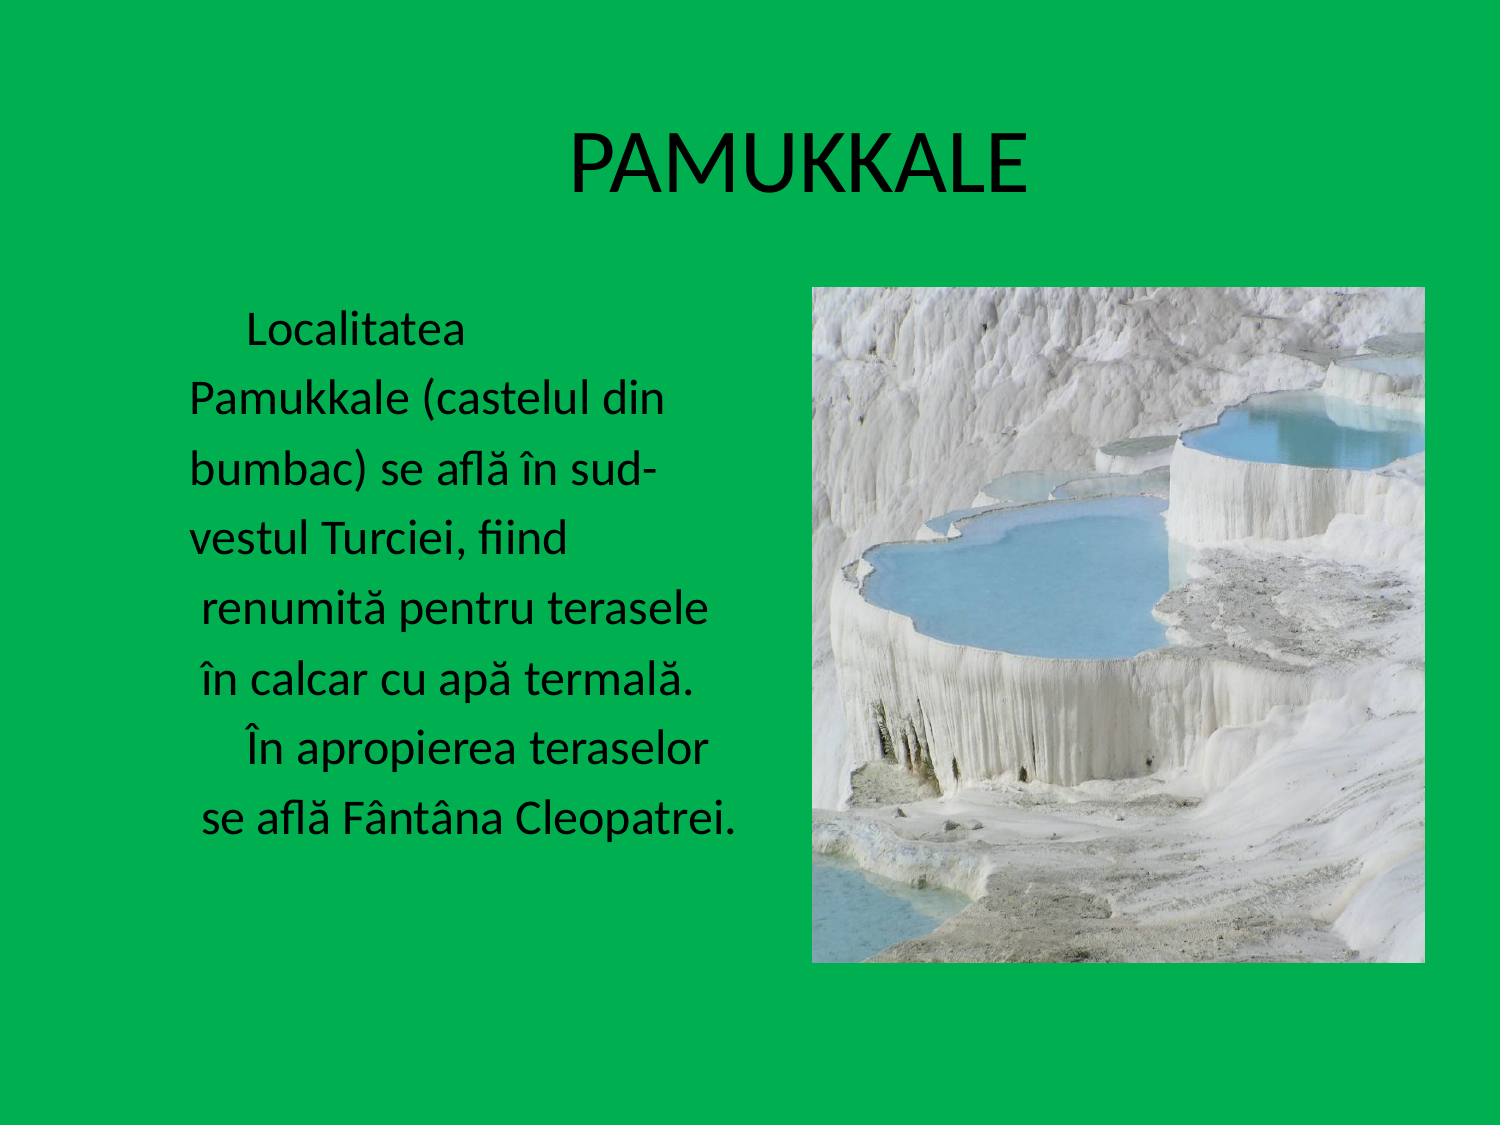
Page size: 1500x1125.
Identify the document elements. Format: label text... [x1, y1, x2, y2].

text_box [812, 287, 1426, 963]
title PAMUKKALE [174, 62, 1425, 250]
list Localitatea Pamukkale (castelul din bumbac) se află în sud- vestul Turciei, fiind renumită pentru terasele în calcar cu apă termală. În apropierea teraselor se află Fântâna Cleopatrei. [174, 287, 788, 963]
